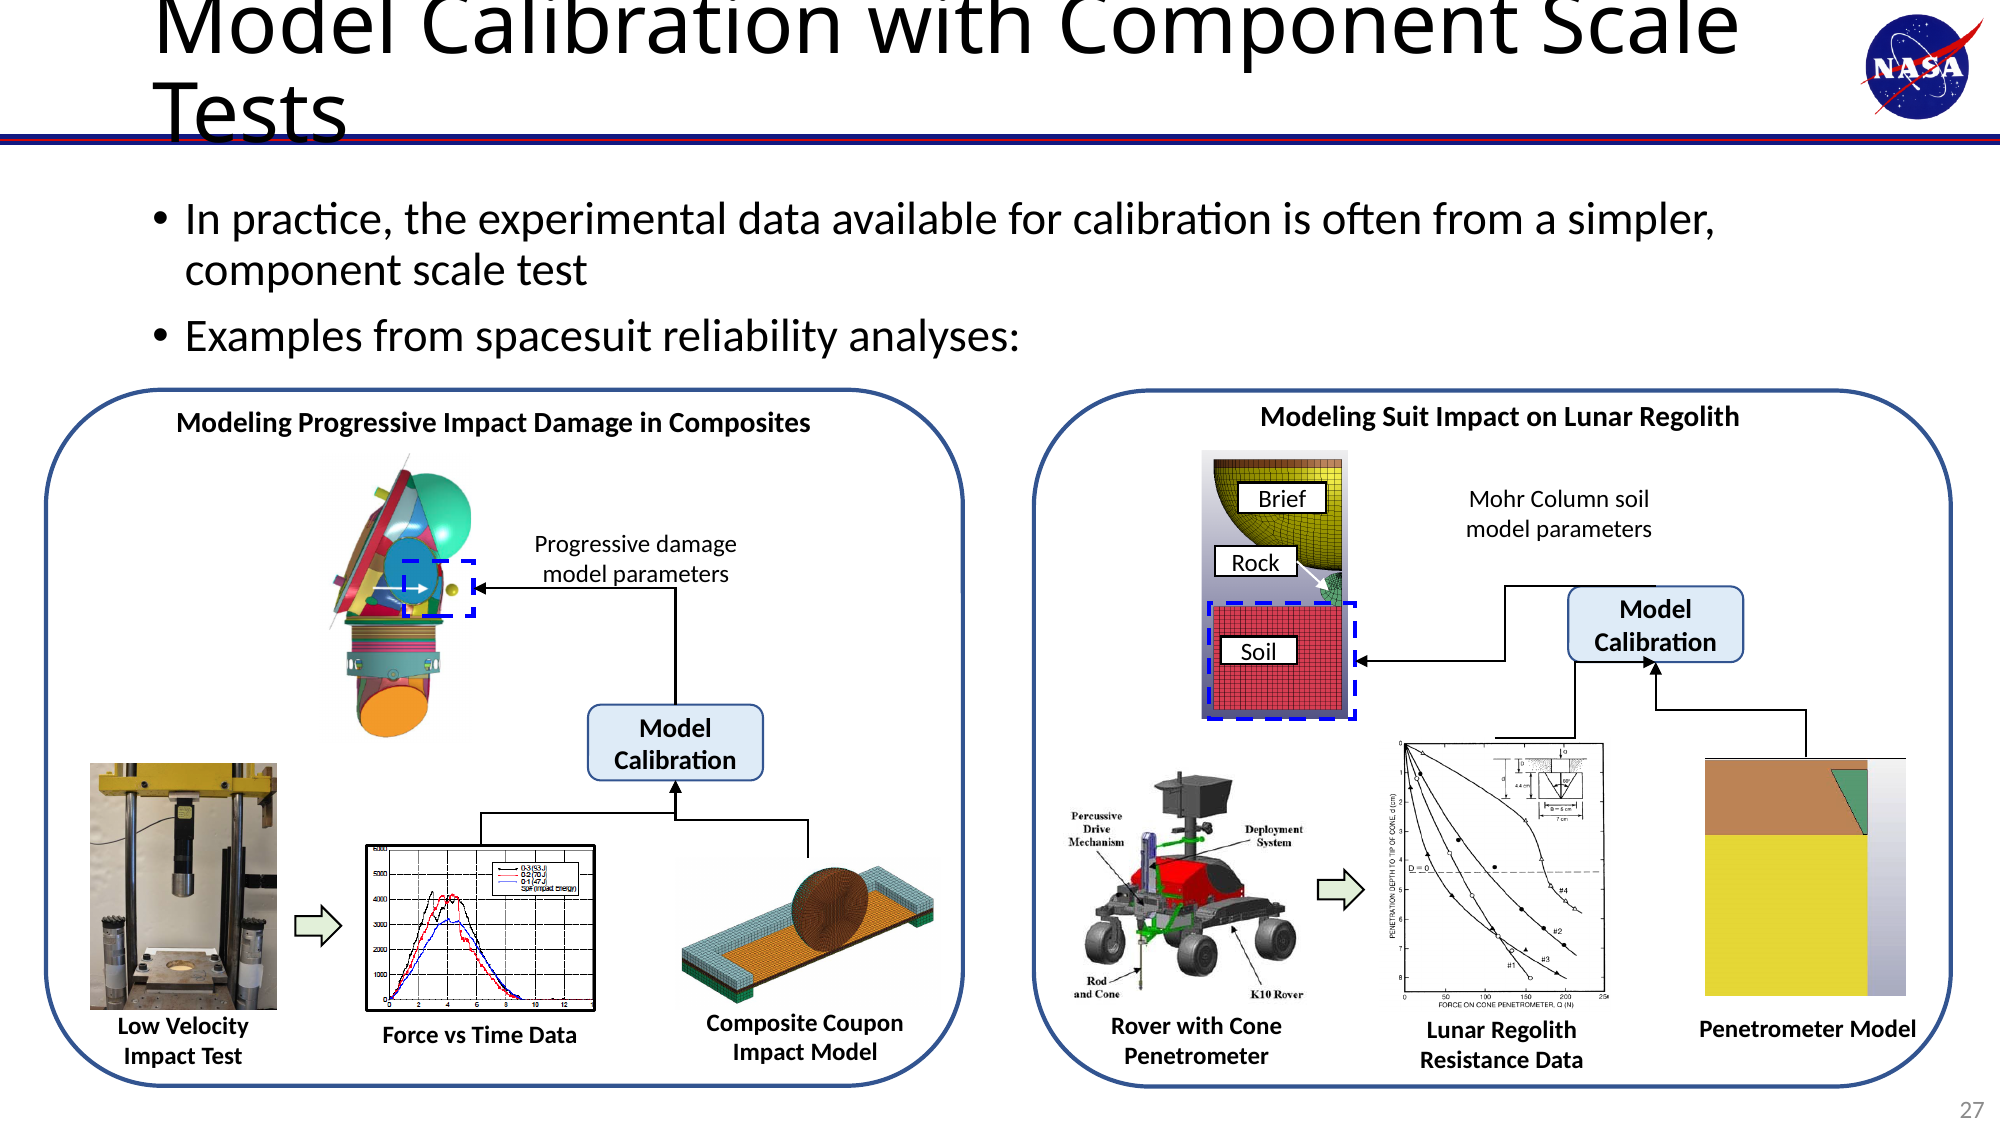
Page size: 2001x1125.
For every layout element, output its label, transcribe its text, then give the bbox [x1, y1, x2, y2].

text_box [294, 903, 343, 948]
text_box Low Velocity Impact Test [86, 1001, 281, 1077]
text_box [44, 388, 964, 1087]
text_box Composite Coupon Impact Model [682, 1010, 929, 1074]
text_box Force vs Time Data [357, 1011, 603, 1057]
picture [250, 454, 540, 743]
picture [1063, 767, 1310, 1005]
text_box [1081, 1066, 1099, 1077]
slide_number 27 [1550, 1078, 2000, 1125]
picture [90, 763, 278, 1010]
text_box [1032, 389, 1952, 1088]
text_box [1704, 757, 1907, 996]
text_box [516, 545, 633, 748]
picture [1379, 737, 1611, 1012]
text_box Penetrometer Model [1922, 1008, 1947, 1050]
list In practice, the experimental data available for calibration is often from a simpler, component scale test Examples from spacesuit reliability analyses: [137, 187, 1863, 372]
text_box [1537, 619, 1614, 781]
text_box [1468, 473, 1543, 775]
picture [675, 857, 941, 1010]
text_box Modeling Progressive Impact Damage in Composites [161, 396, 827, 446]
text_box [703, 752, 781, 886]
text_box Progressive damage model parameters [514, 519, 758, 595]
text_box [1201, 450, 1348, 719]
text_box Model Calibration [612, 703, 765, 782]
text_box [544, 748, 612, 912]
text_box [1682, 634, 1779, 785]
picture [1863, 12, 1985, 121]
title Model Calibration with Component Scale Tests [137, 0, 1863, 180]
picture [368, 846, 594, 1010]
